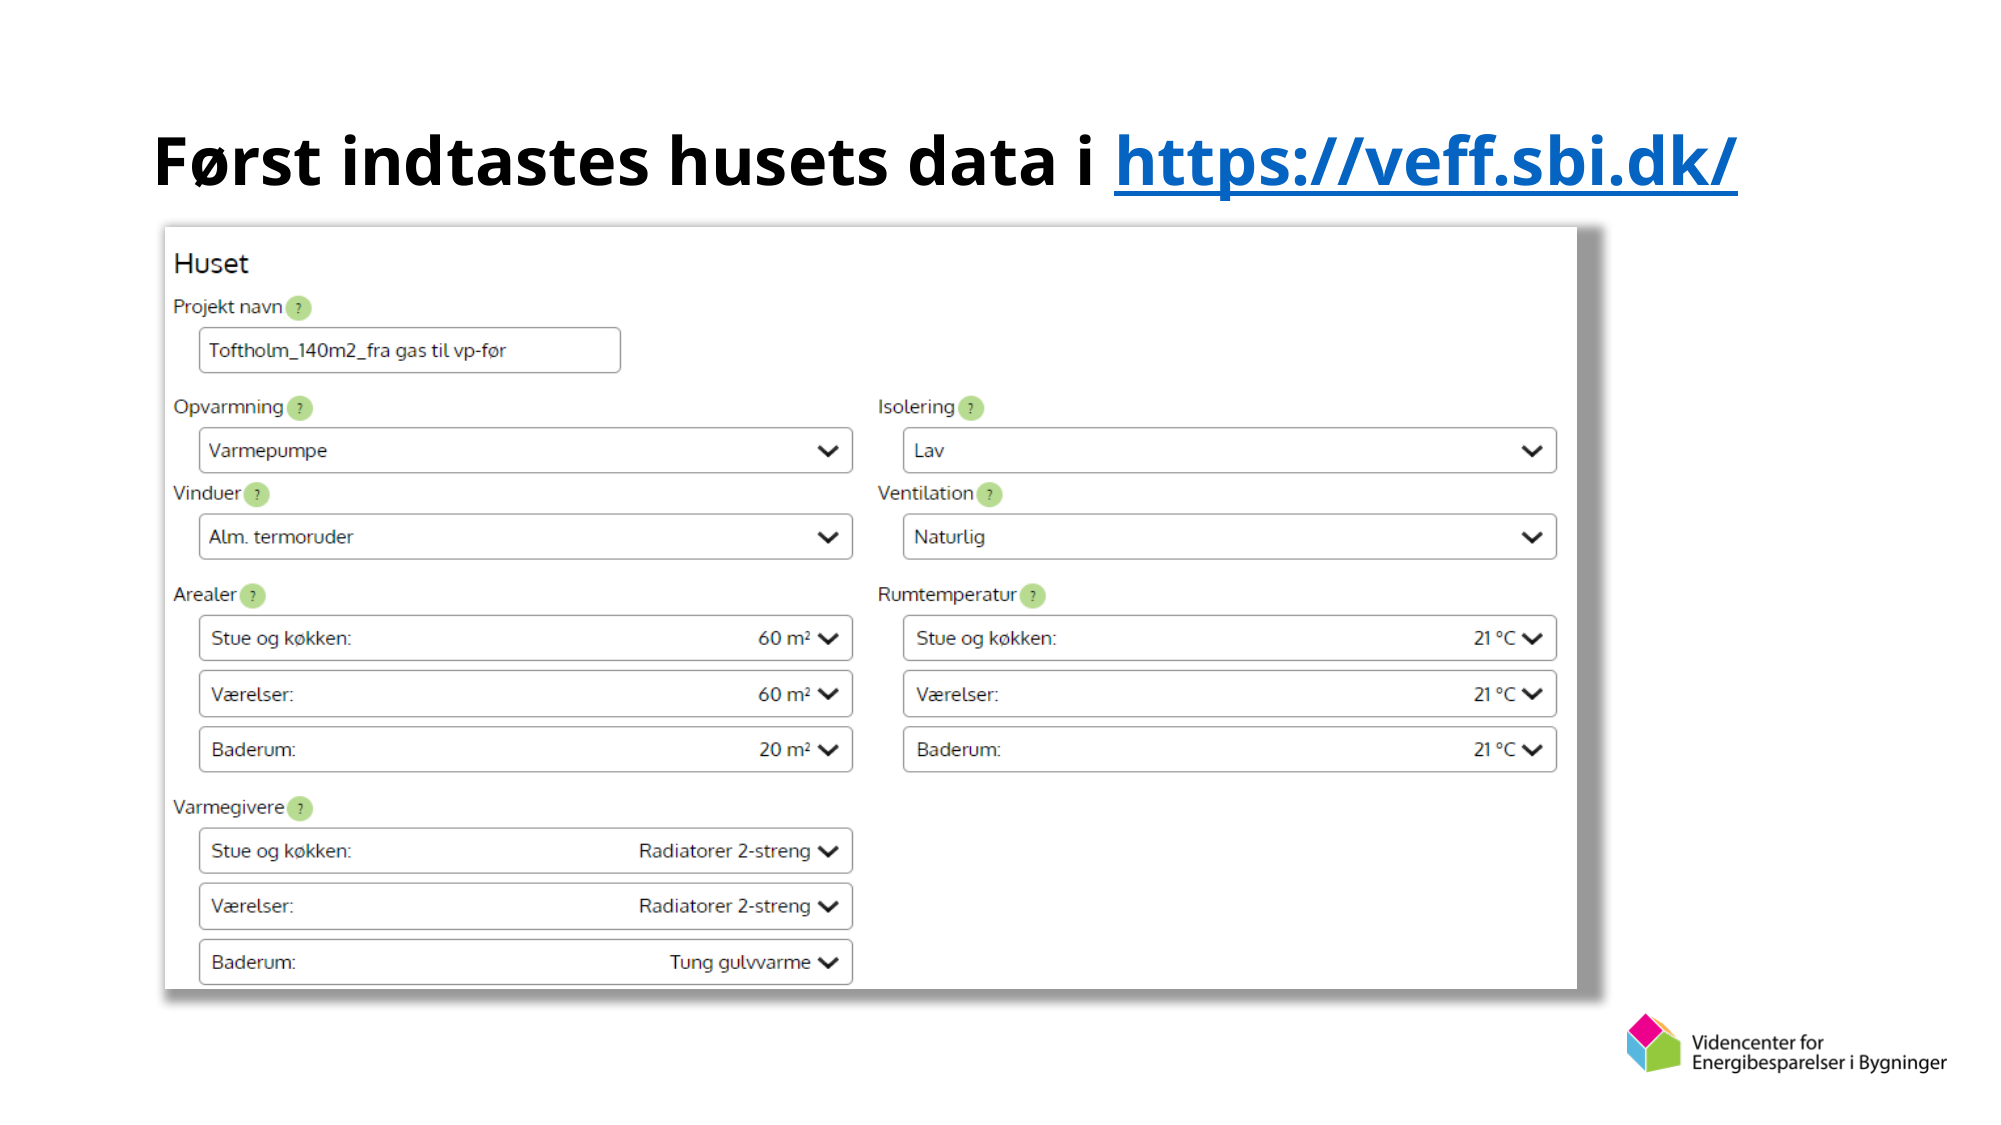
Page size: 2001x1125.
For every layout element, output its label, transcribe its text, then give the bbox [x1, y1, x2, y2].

picture [165, 227, 1577, 990]
picture [1627, 1013, 1947, 1074]
title Først indtastes husets data i https://veff.sbi.dk/ [137, 135, 1903, 267]
